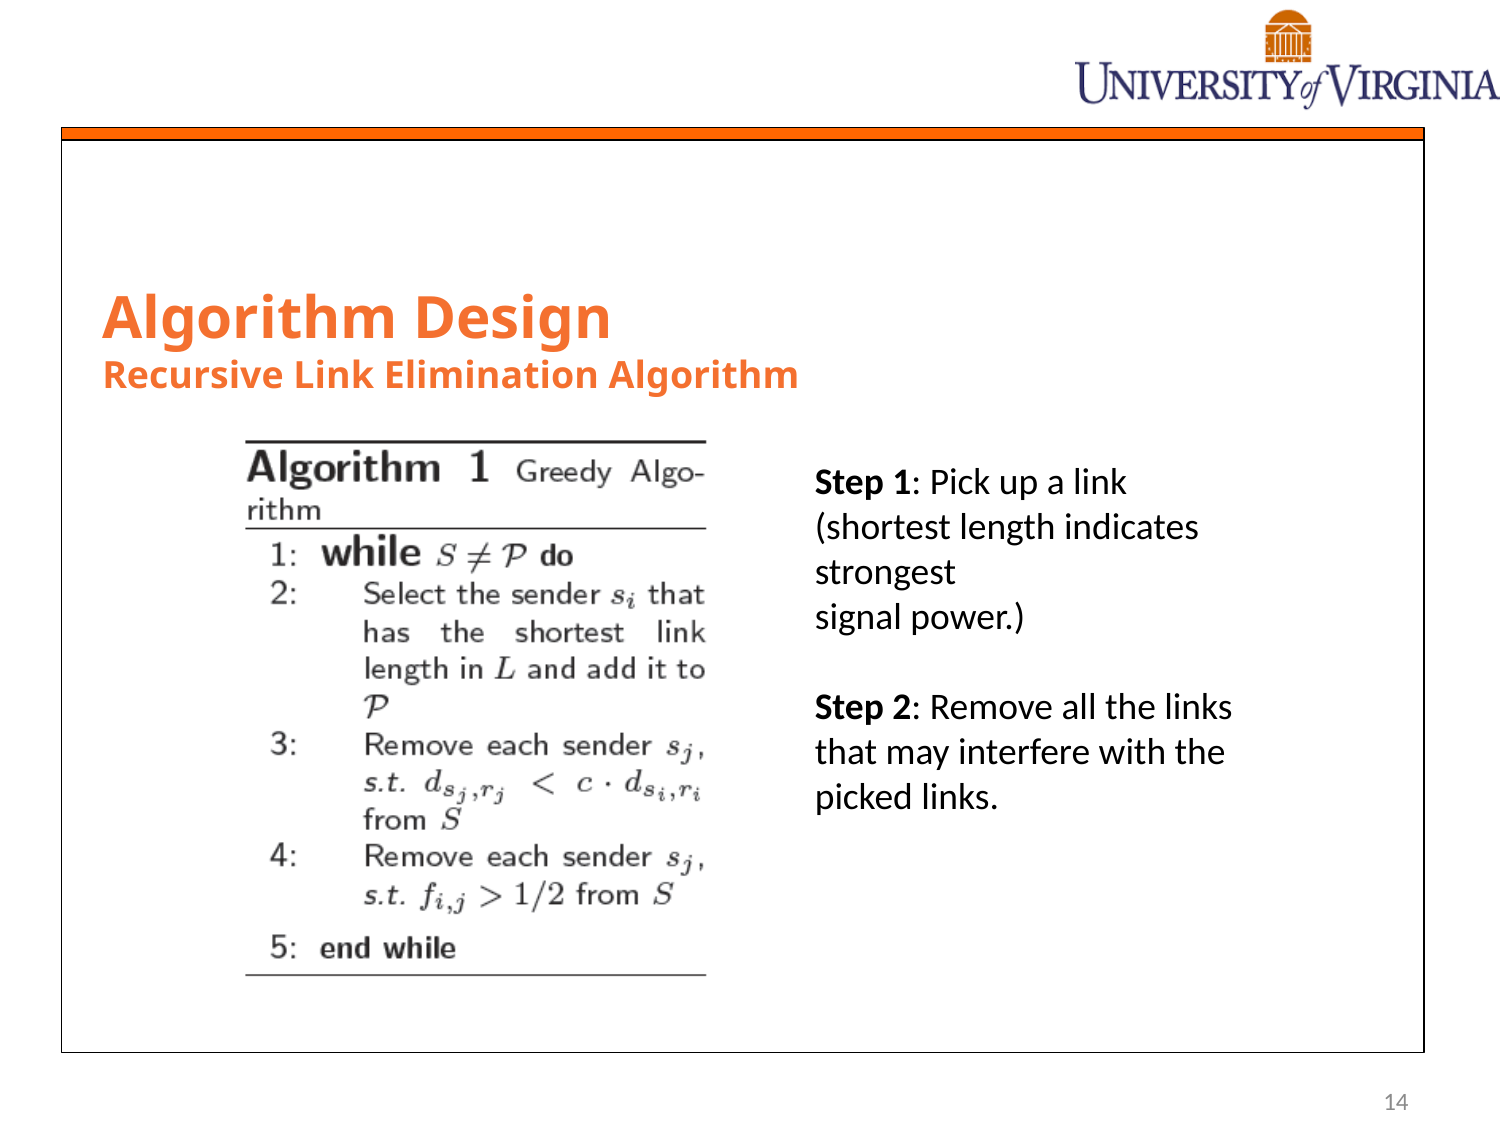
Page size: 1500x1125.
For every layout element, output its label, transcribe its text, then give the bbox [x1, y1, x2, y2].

text_box Algorithm Design Recursive Link Elimination Algorithm [87, 273, 1400, 403]
picture [1074, 2, 1500, 113]
picture [224, 412, 770, 1001]
text_box Step 1: Pick up a link (shortest length indicates strongest signal power.) Step 2: Remove all the links that may interfere with the picked links. [799, 449, 1263, 825]
text_box [61, 127, 1424, 140]
slide_number 14 [1073, 1070, 1424, 1125]
text_box [61, 140, 1424, 1053]
